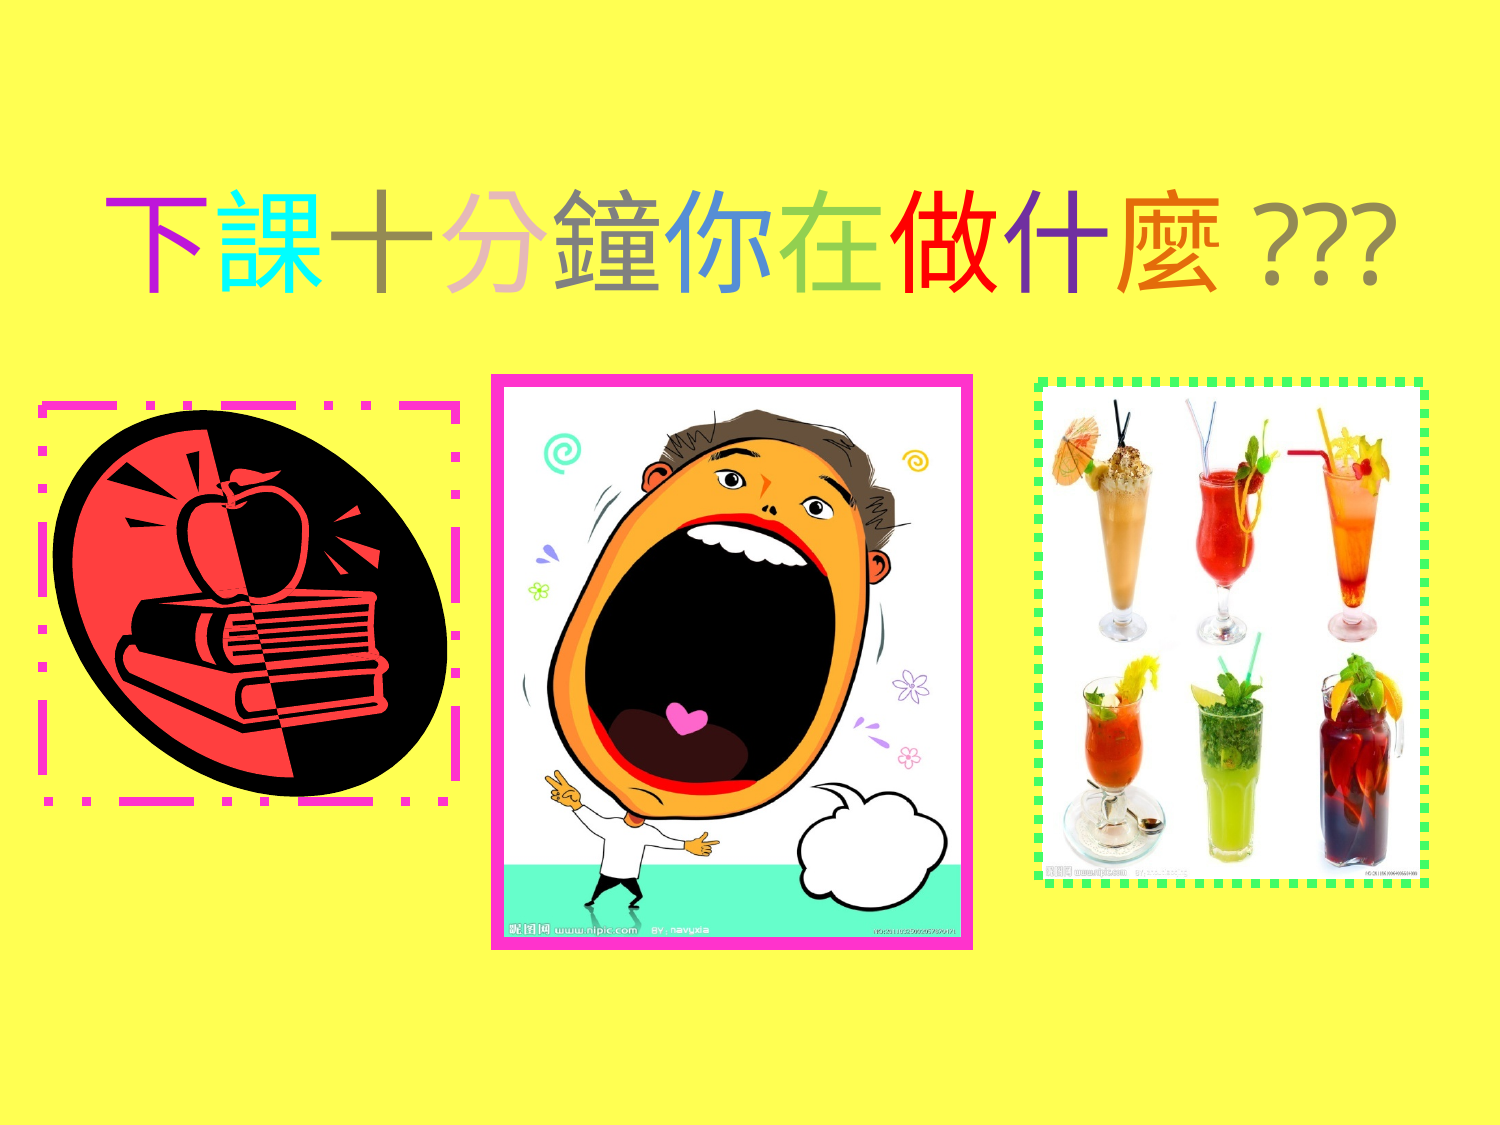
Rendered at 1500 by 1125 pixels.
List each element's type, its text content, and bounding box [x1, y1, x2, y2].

picture [46, 409, 451, 797]
picture [1042, 386, 1421, 880]
title 下課十分鐘你在做什麼??? [74, 44, 1426, 434]
picture [503, 386, 962, 938]
